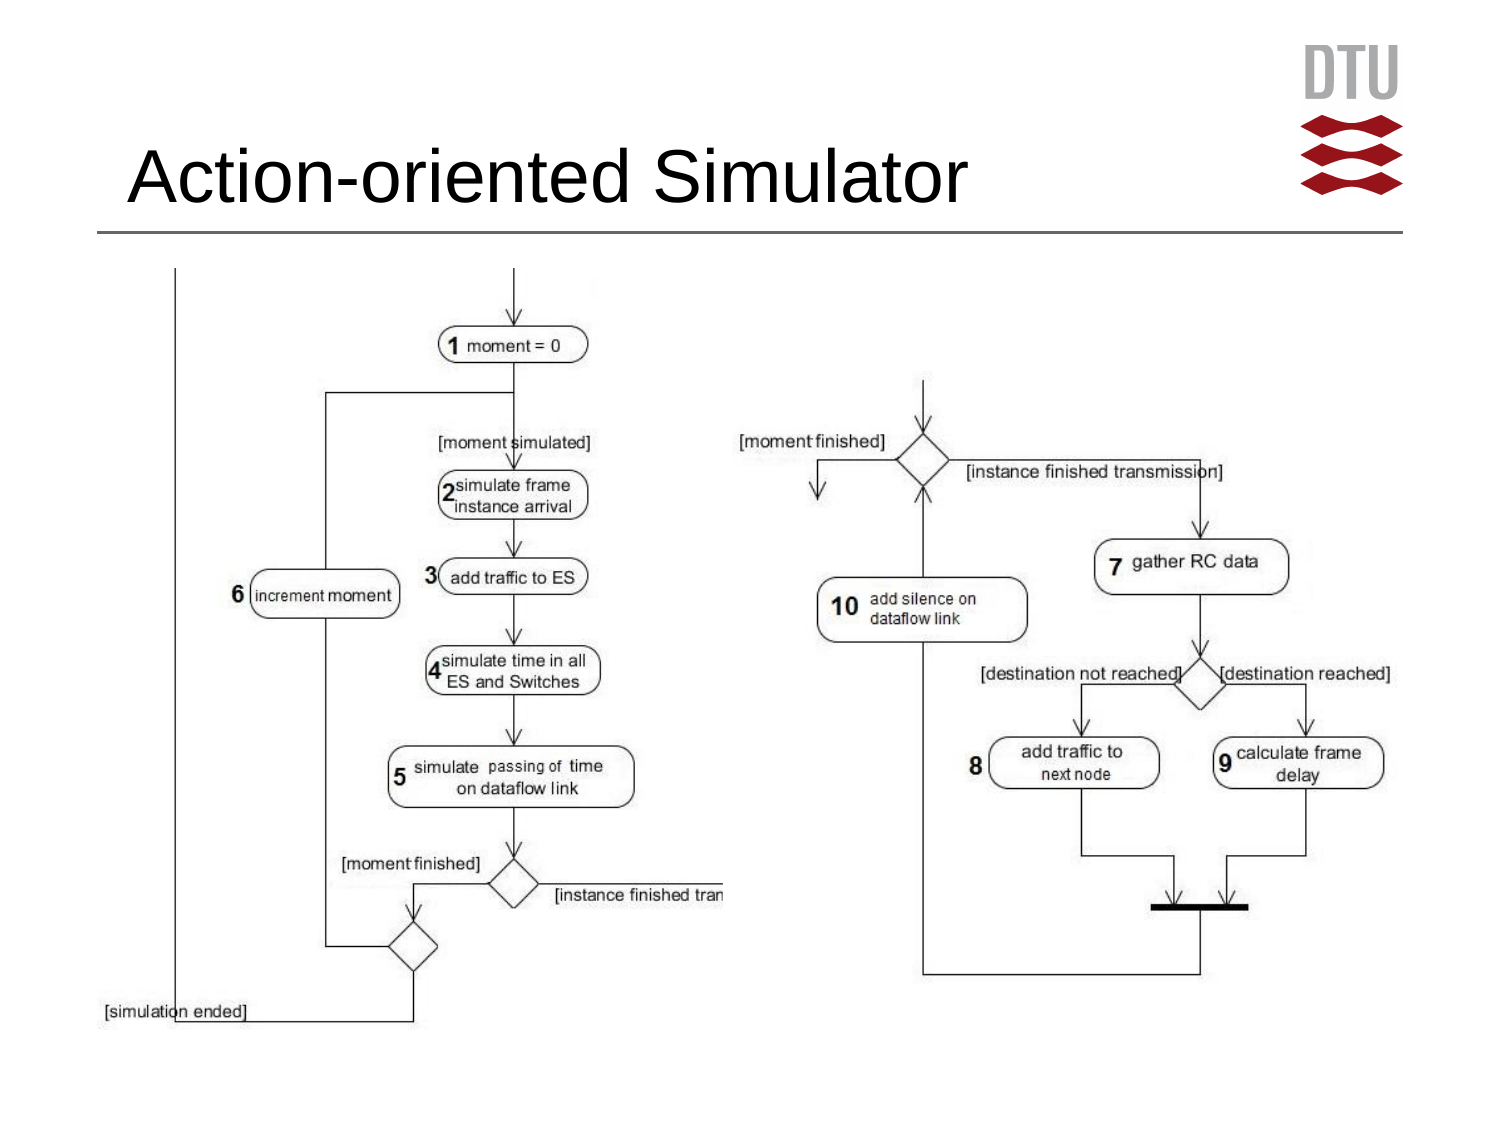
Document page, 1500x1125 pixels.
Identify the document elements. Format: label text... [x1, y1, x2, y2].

title Action-oriented Simulator [75, 45, 1425, 233]
text_box [97, 268, 813, 1040]
text_box [722, 371, 1403, 986]
text_box [1300, 45, 1403, 195]
